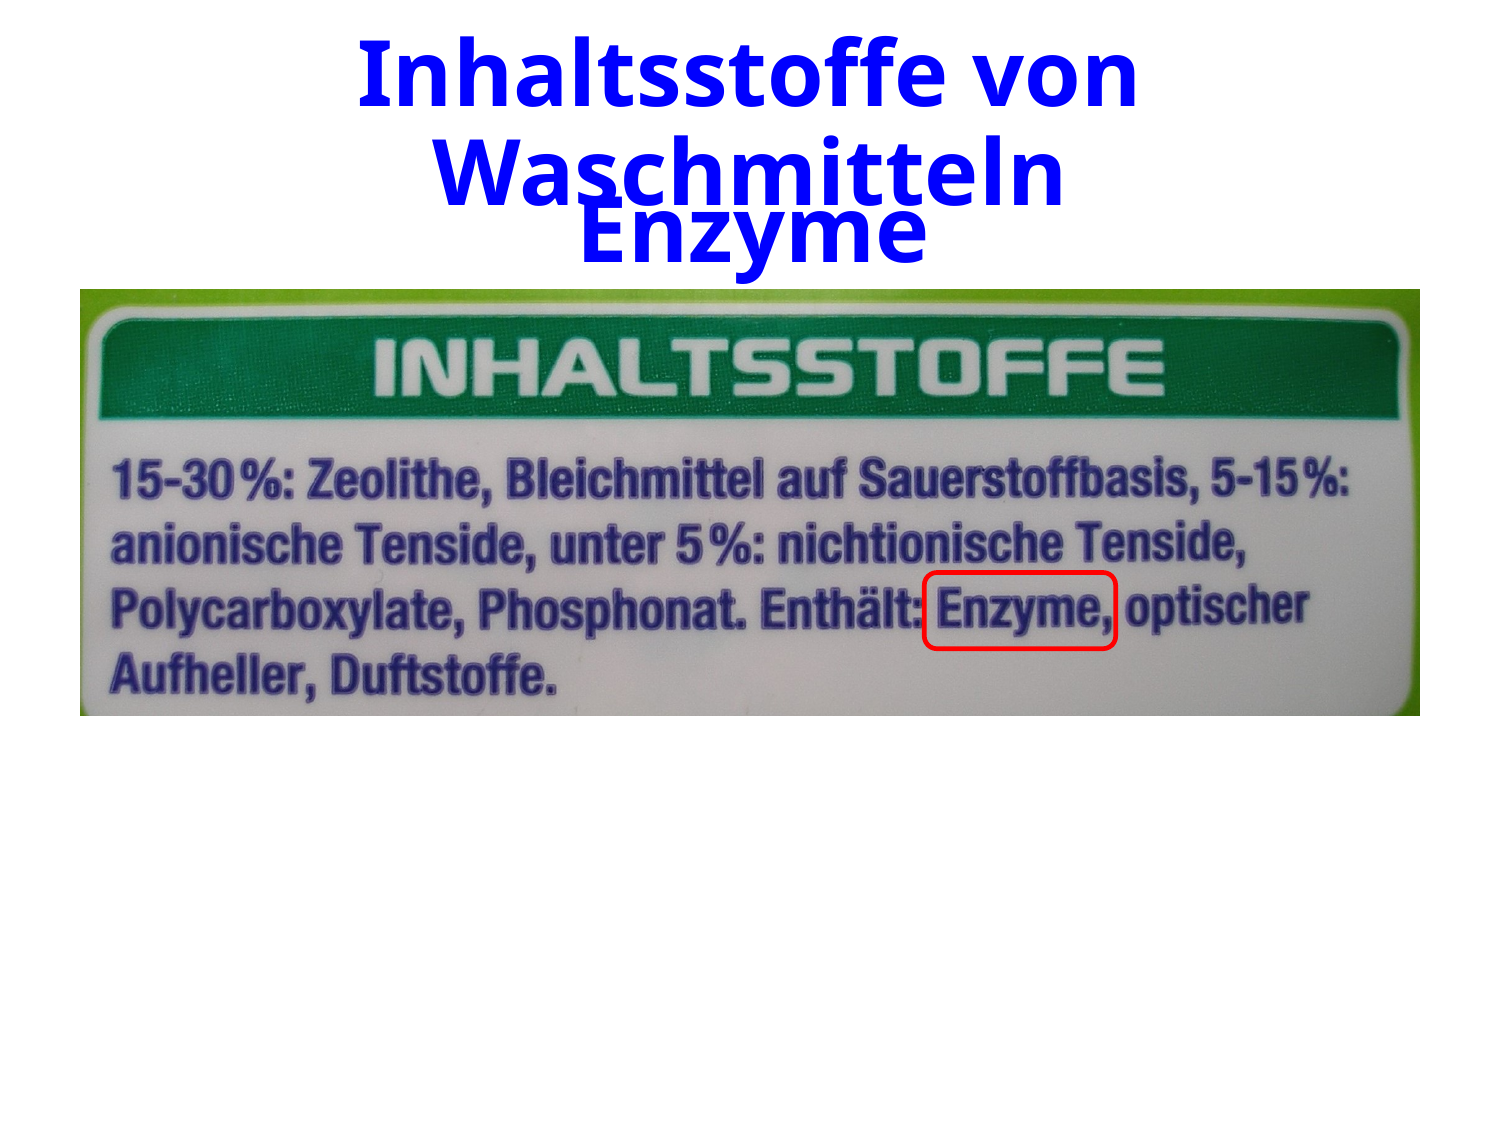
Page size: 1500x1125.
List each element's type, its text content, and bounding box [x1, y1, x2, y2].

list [80, 289, 1420, 716]
text_box Enzyme [192, 163, 1315, 288]
title Inhaltsstoffe von Waschmitteln [103, 60, 1397, 192]
